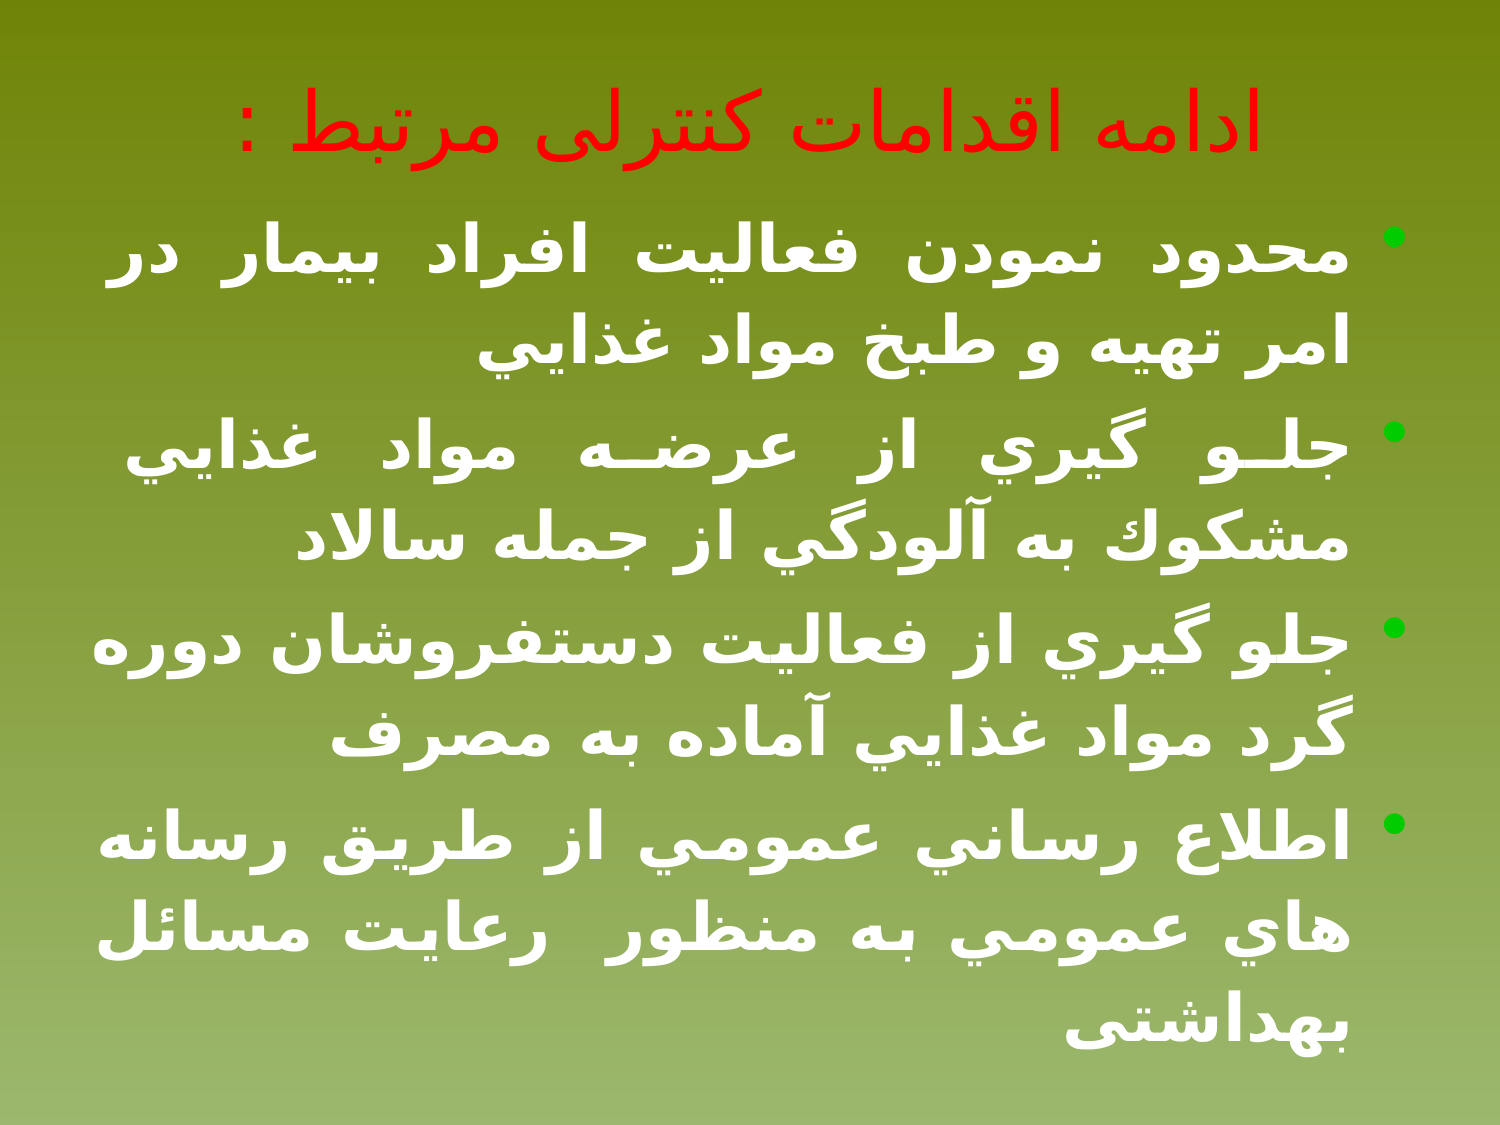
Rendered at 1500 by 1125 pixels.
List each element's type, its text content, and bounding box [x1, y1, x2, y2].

title ادامه اقدامات کنترلی مرتبط : [74, 47, 1426, 187]
list محدود نمودن فعاليت افراد بيمار در امر تهيه و طبخ مواد غذايي جلو گيري از عرضه مواد غذايي مشكوك به آلودگي از جمله سالاد جلو گيري از فعاليت دستفروشان دوره گرد مواد غذايي آماده به مصرف اطلاع رساني عمومي از طريق رسانه هاي عمومي به منظور رعايت مسائل بهداشتی [74, 187, 1426, 1125]
